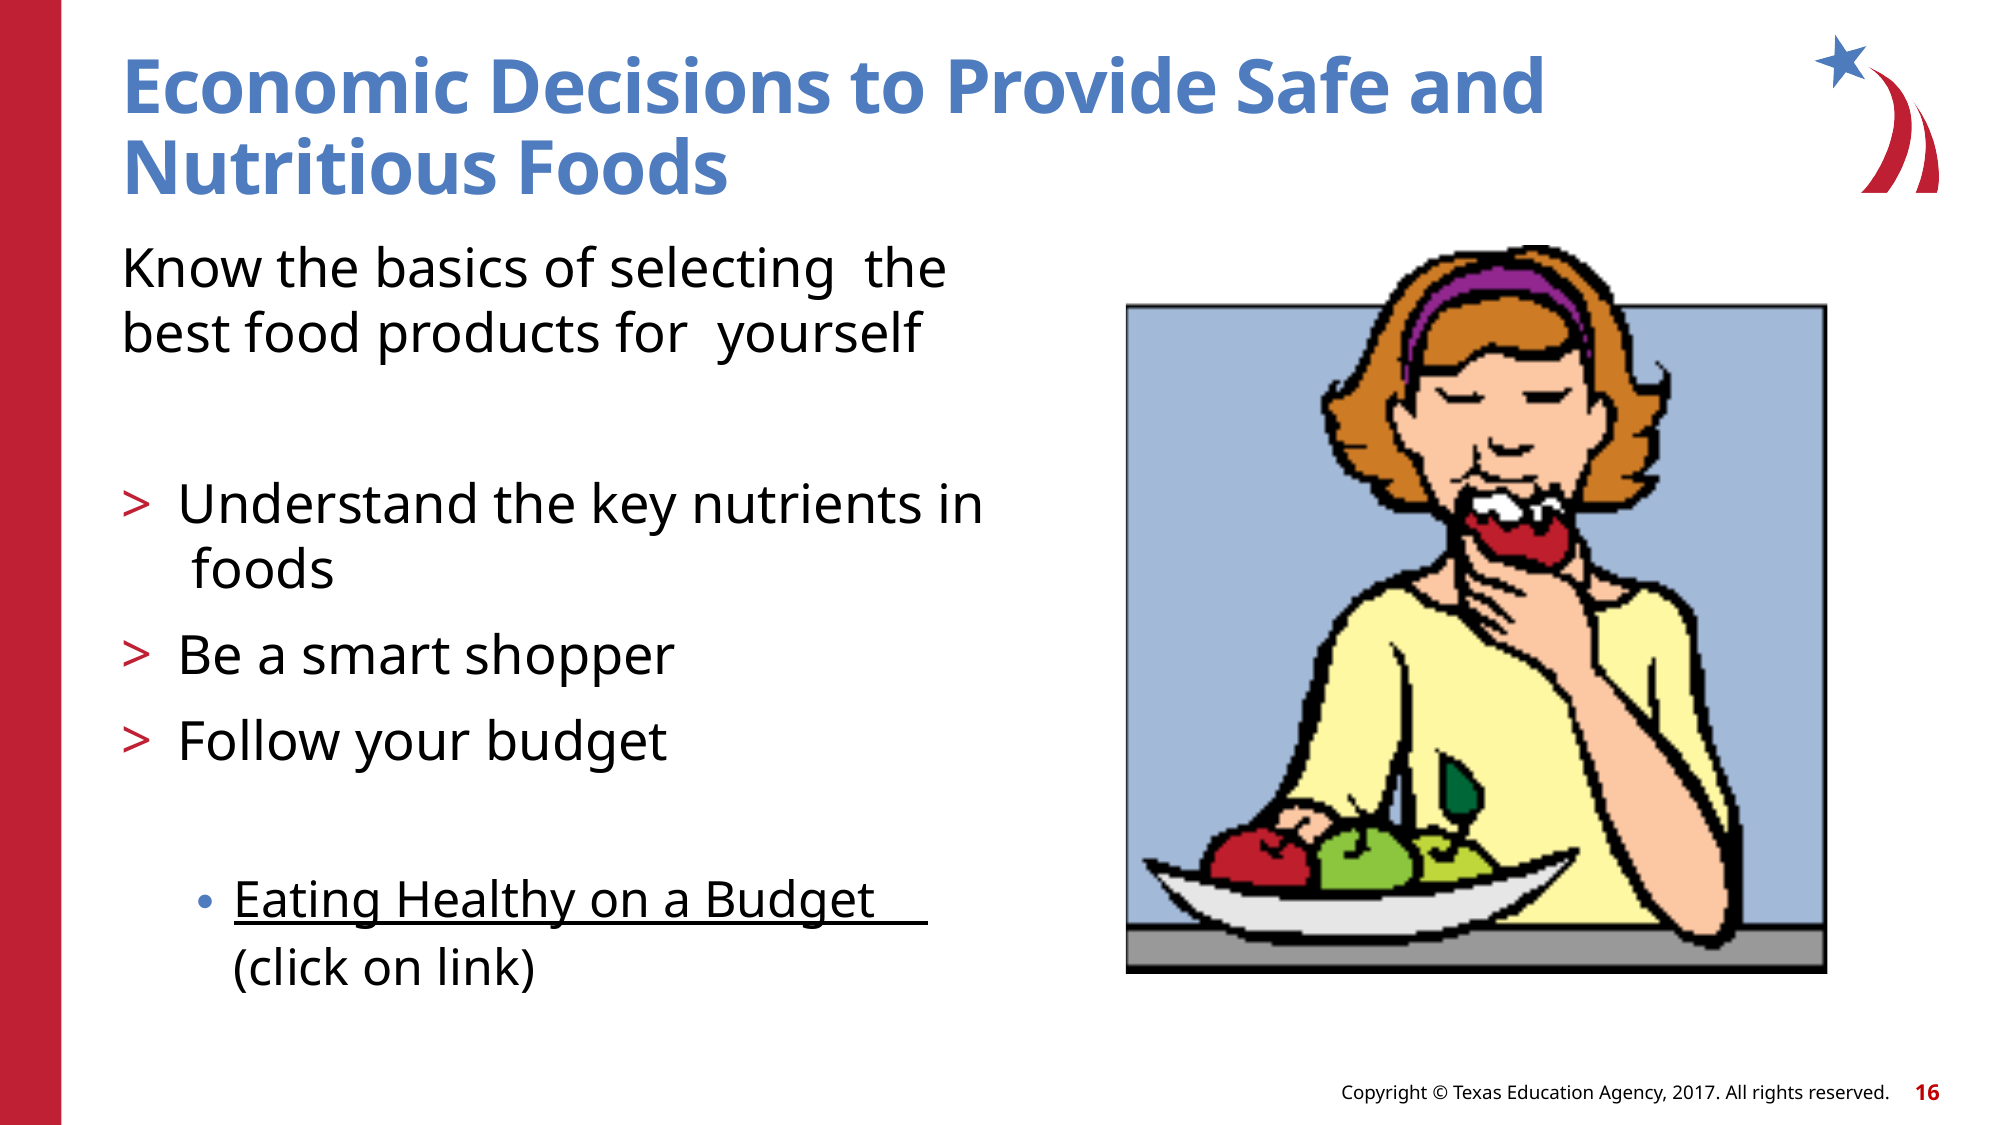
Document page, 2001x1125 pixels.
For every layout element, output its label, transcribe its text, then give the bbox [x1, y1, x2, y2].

list Know the basics of selecting the best food products for yourself Understand the key nutrients in foods Be a smart shopper Follow your budget Eating Healthy on a Budget (click on link) [121, 233, 996, 1010]
title Economic Decisions to Provide Safe and Nutritious Foods [121, 66, 1828, 211]
text_box [1125, 245, 1828, 974]
picture [1814, 34, 1939, 193]
